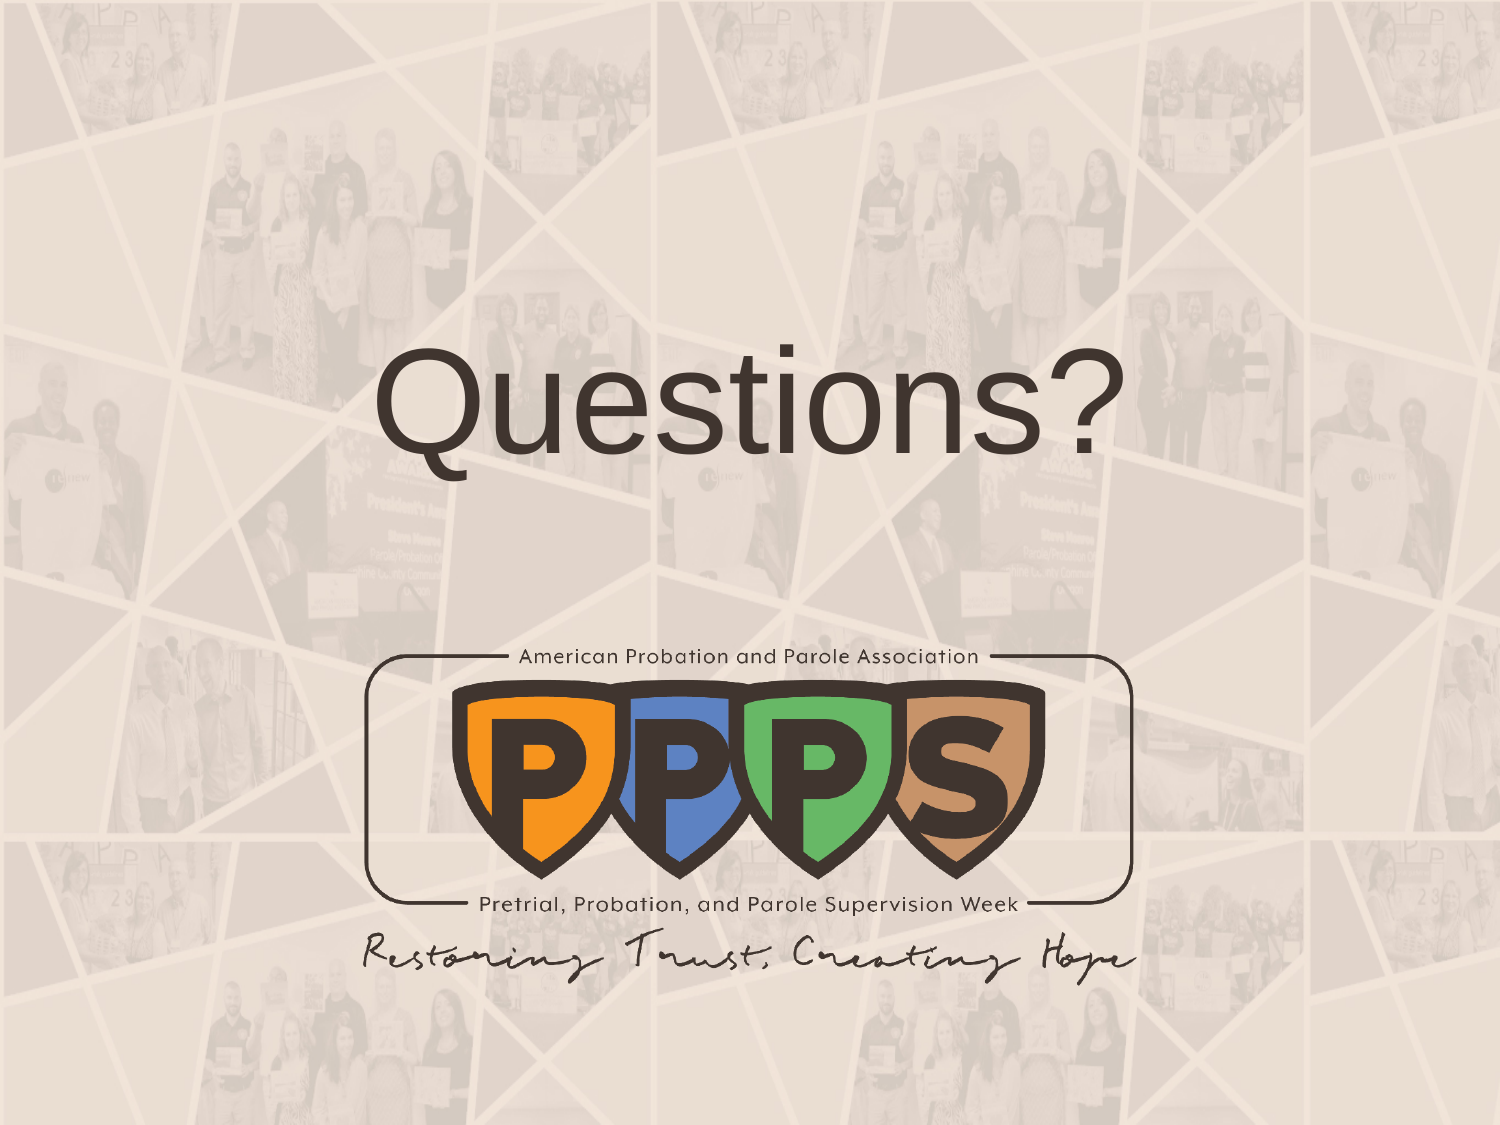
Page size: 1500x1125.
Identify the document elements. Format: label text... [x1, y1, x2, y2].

text_box Questions? [131, 249, 1369, 538]
picture [0, 0, 1500, 1125]
